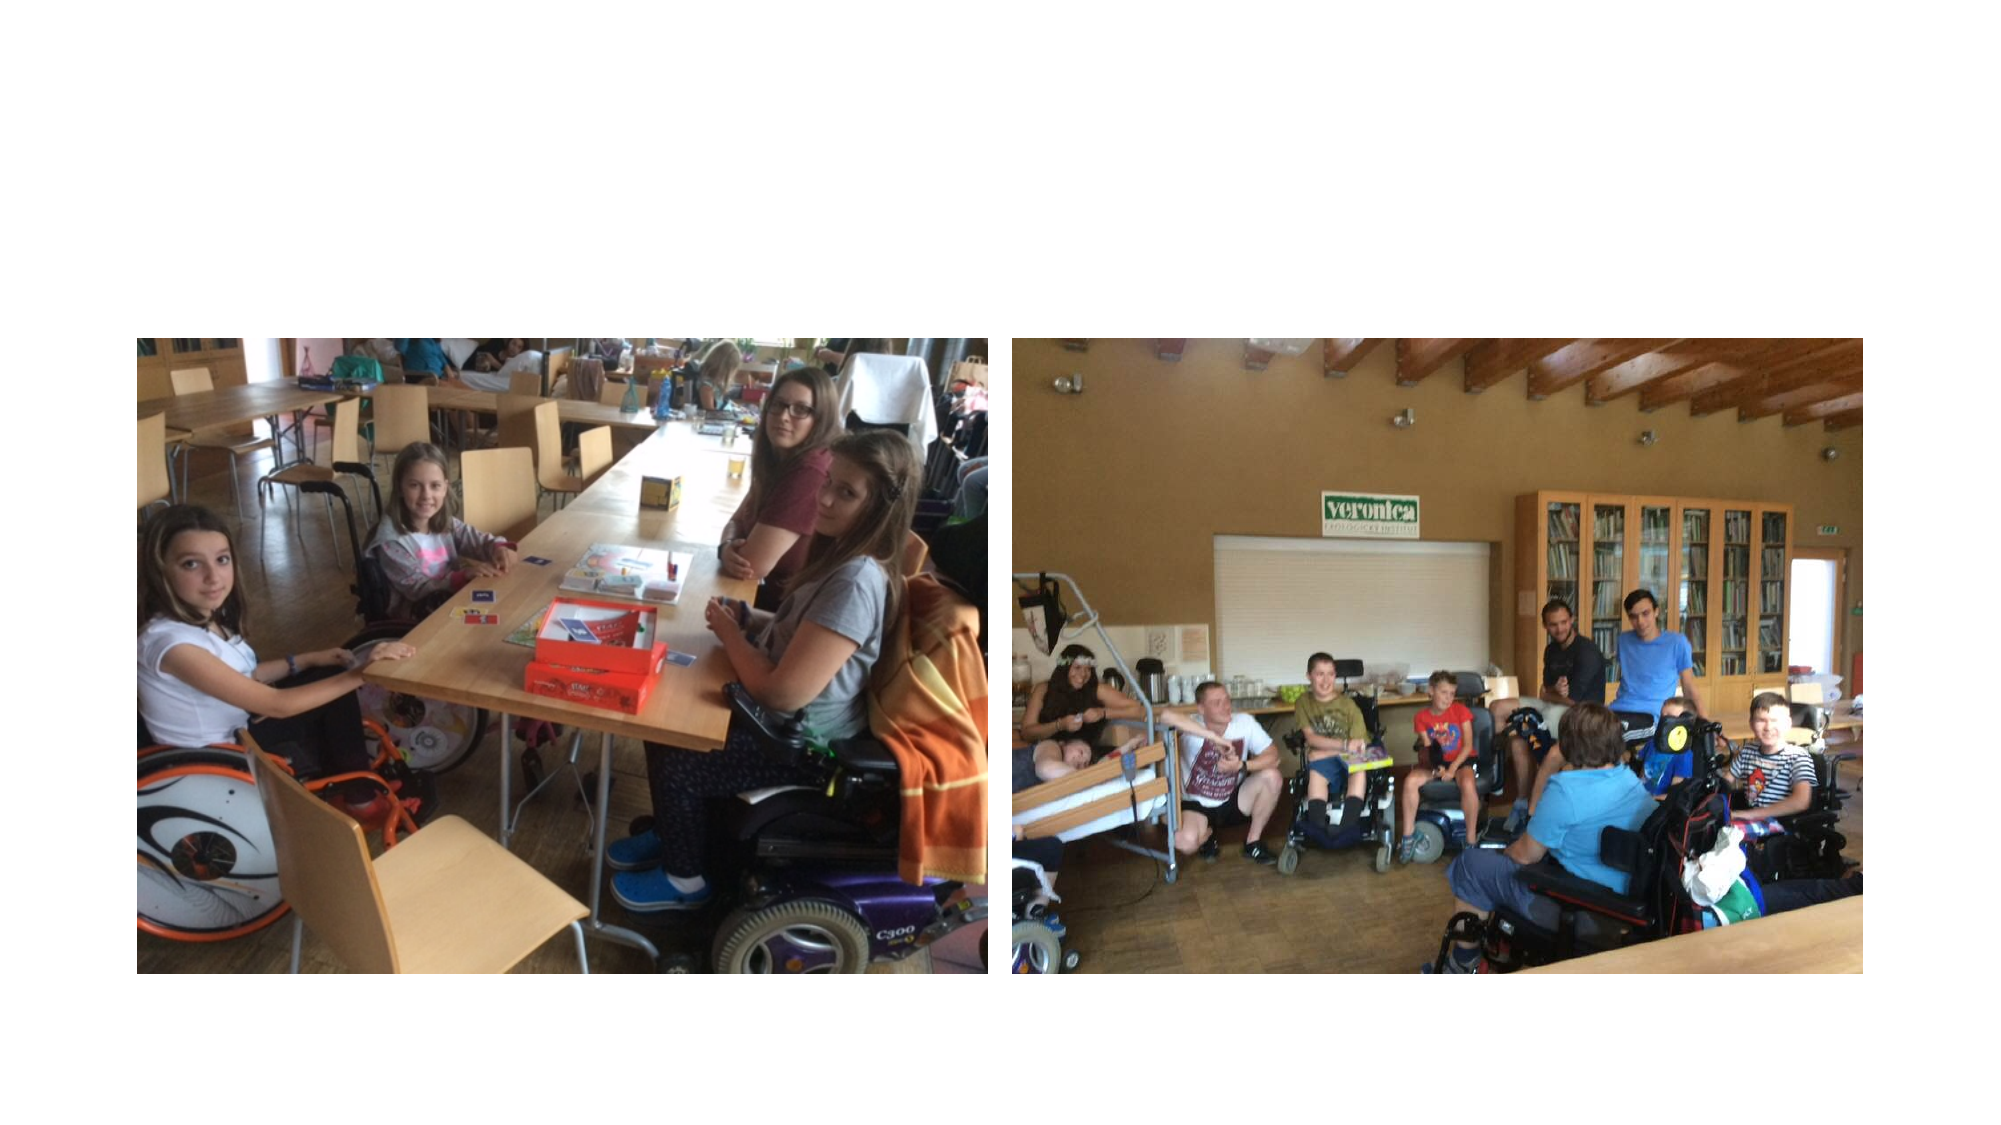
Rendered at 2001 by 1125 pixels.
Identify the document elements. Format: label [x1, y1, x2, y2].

list [1012, 338, 1863, 974]
list [137, 338, 988, 974]
